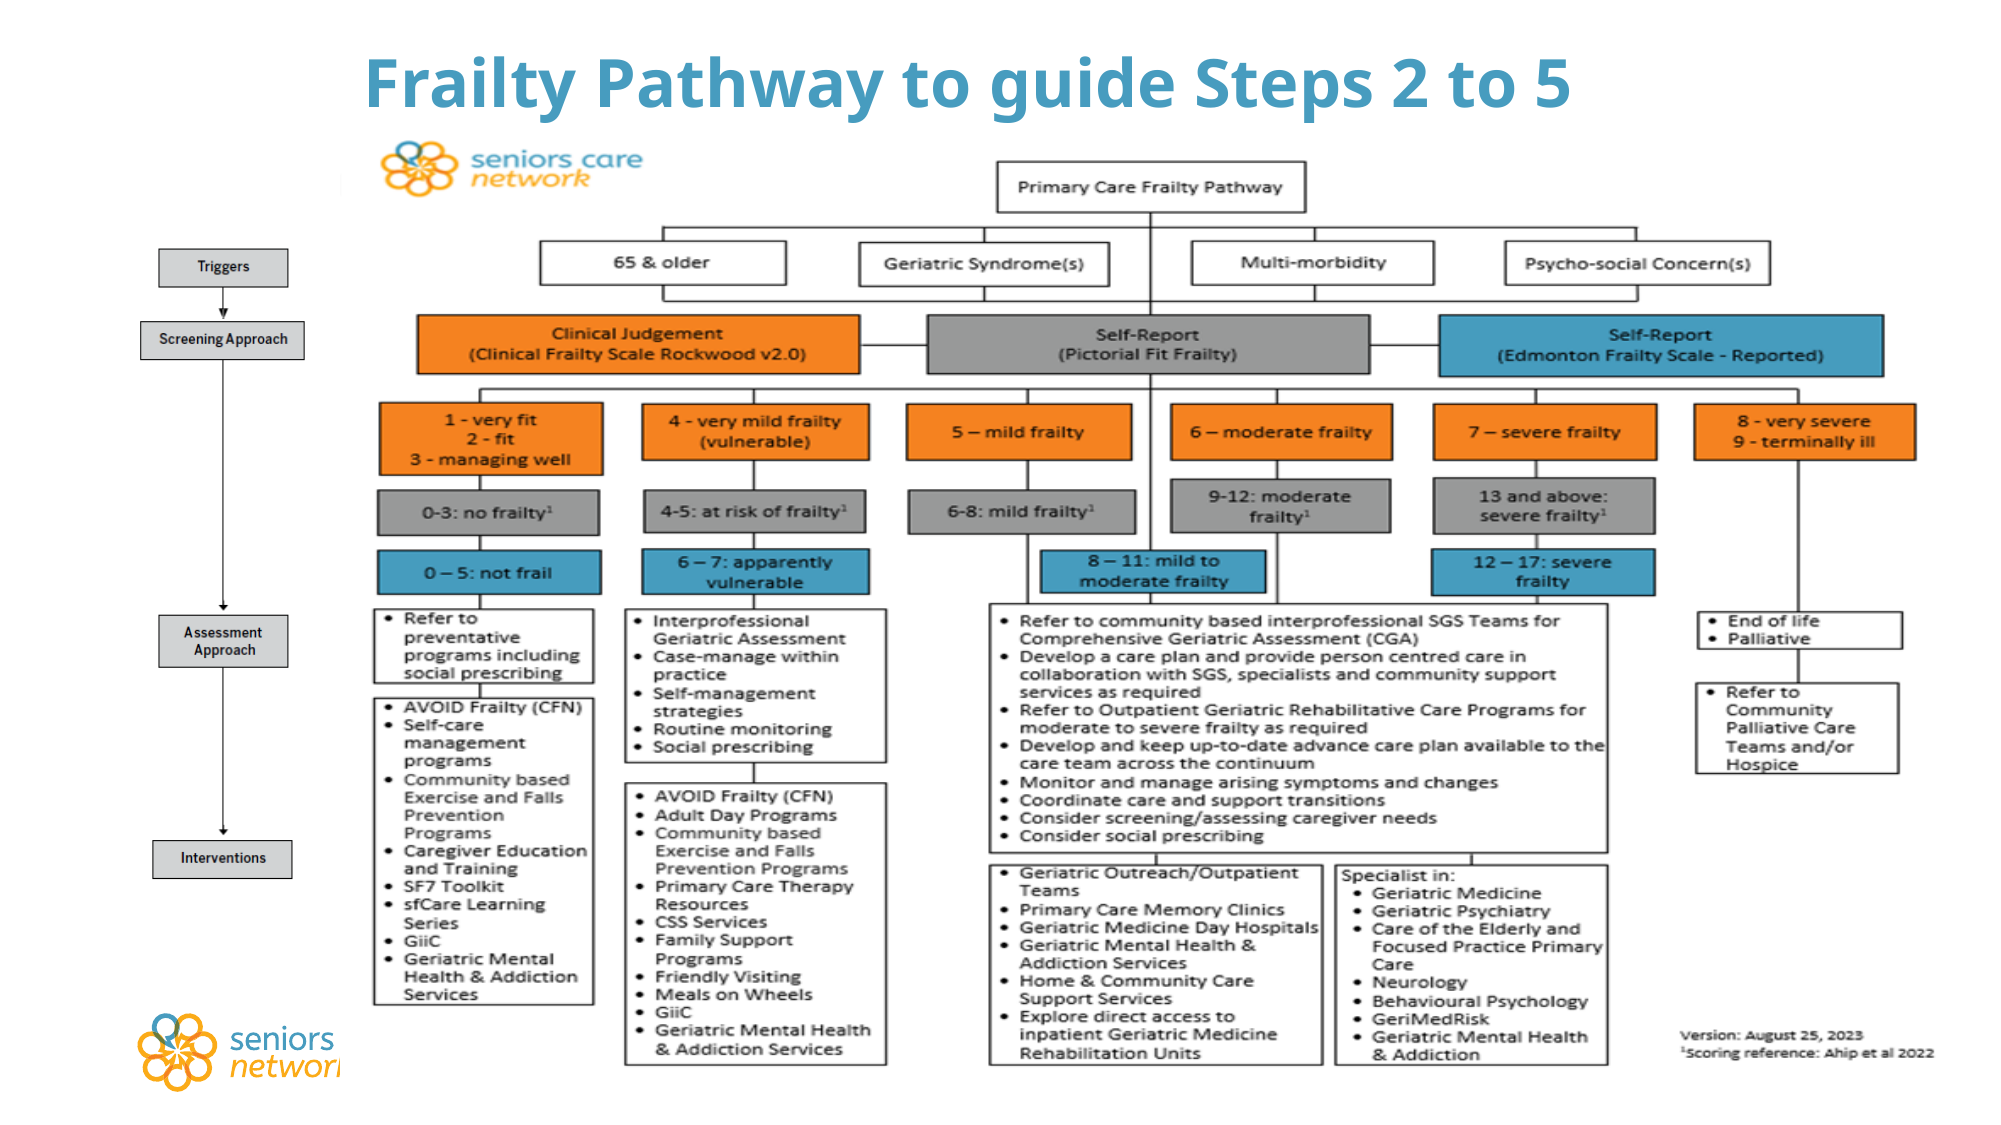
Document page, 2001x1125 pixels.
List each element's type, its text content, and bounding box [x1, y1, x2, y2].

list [340, 135, 1963, 1102]
picture [106, 212, 314, 941]
title Frailty Pathway to guide Steps 2 to 5 [106, 42, 1832, 136]
